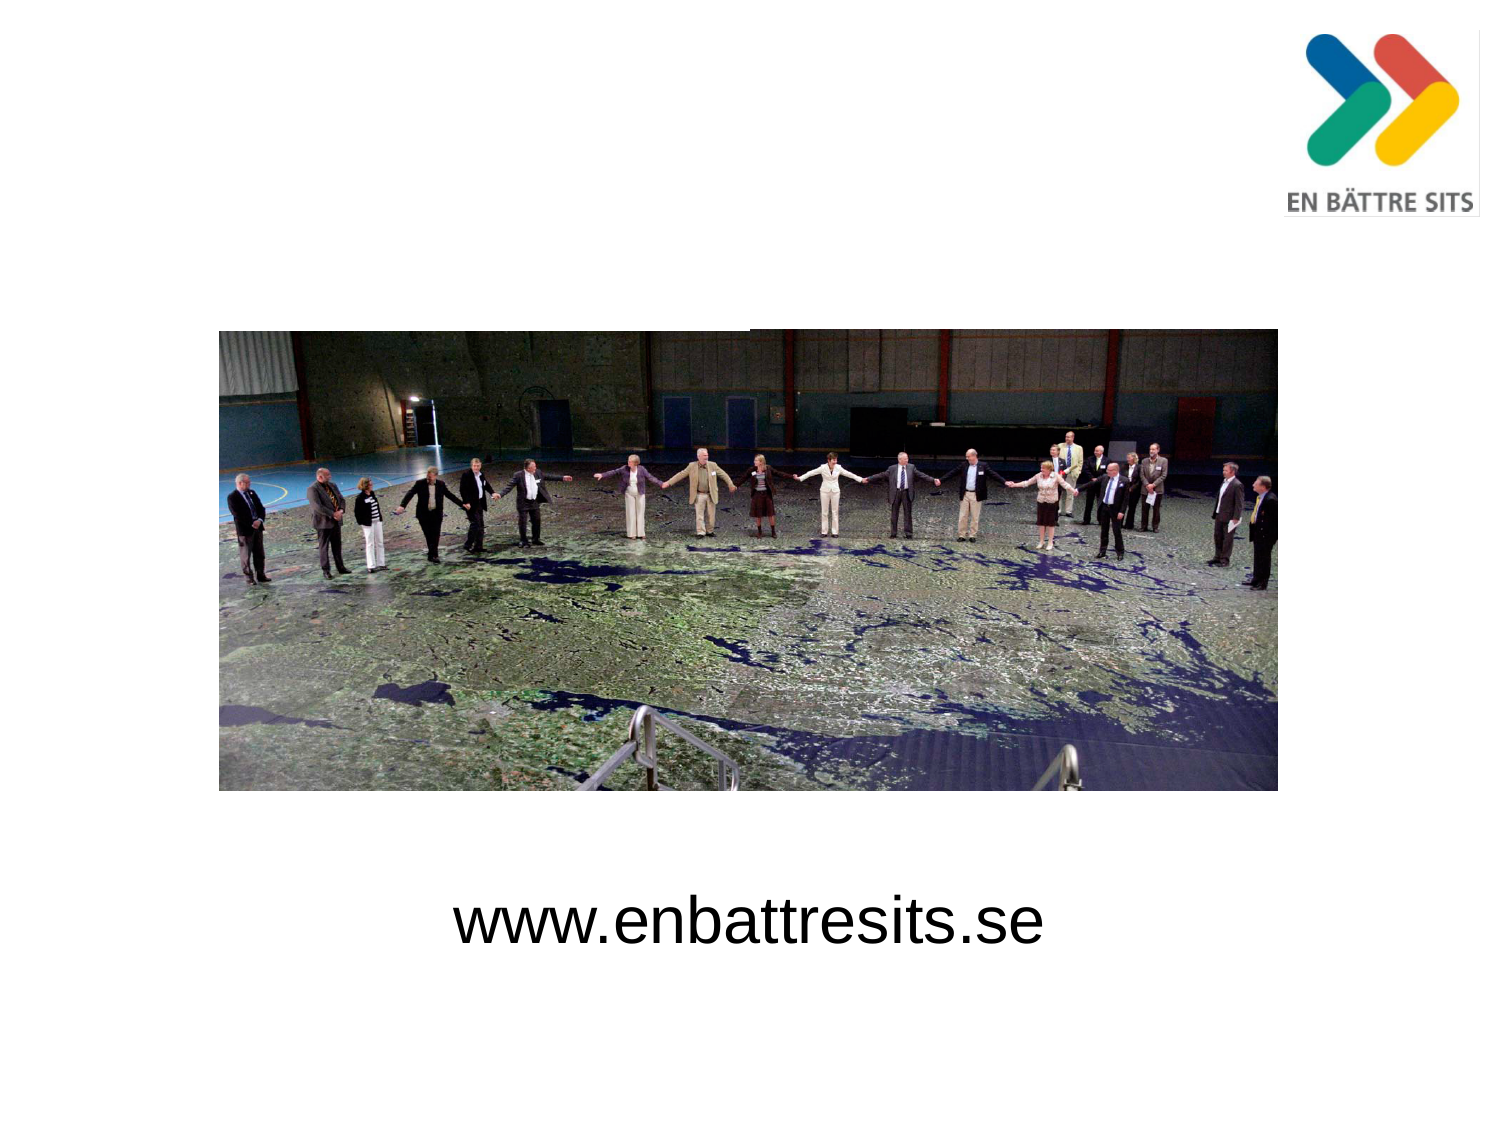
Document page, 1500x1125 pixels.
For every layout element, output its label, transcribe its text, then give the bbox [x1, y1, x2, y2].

text_box www.enbattresits.se [74, 869, 1425, 1005]
picture [749, 329, 1278, 791]
picture [1284, 30, 1480, 218]
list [218, 330, 747, 791]
